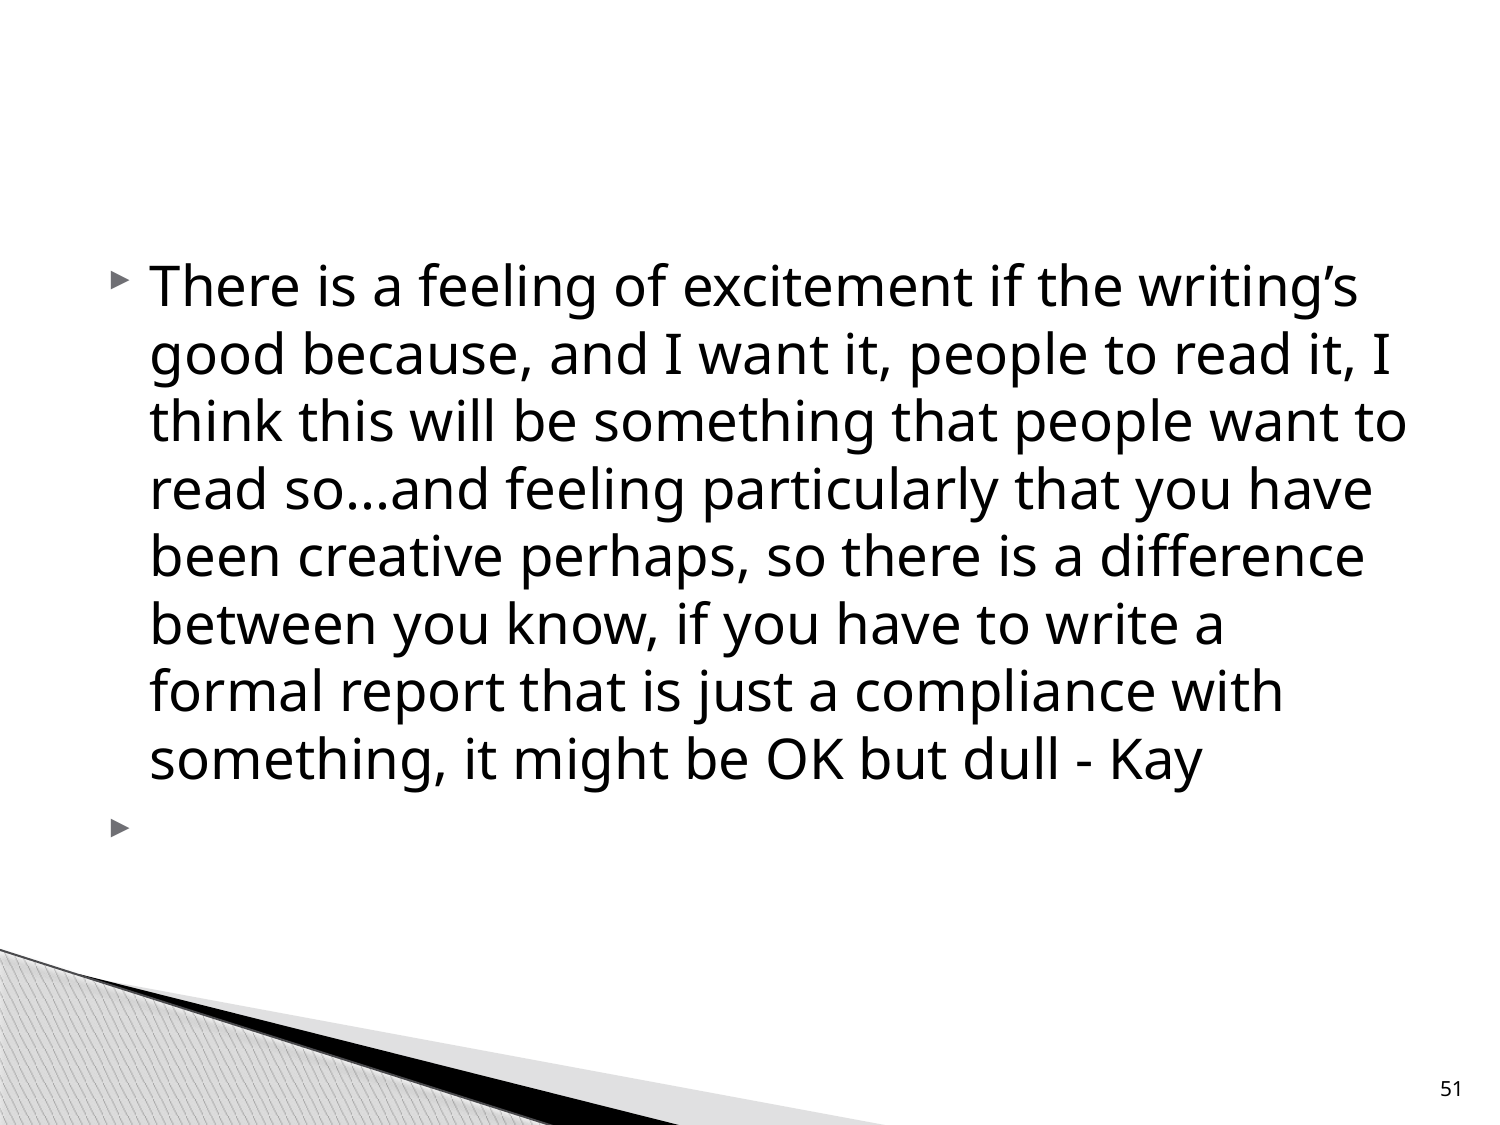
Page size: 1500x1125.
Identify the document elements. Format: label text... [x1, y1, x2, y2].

list There is a feeling of excitement if the writing’s good because, and I want it, people to read it, I think this will be something that people want to read so...and feeling particularly that you have been creative perhaps, so there is a difference between you know, if you have to write a formal report that is just a compliance with something, it might be OK but dull - Kay [75, 243, 1425, 986]
slide_number 51 [1418, 1051, 1479, 1112]
